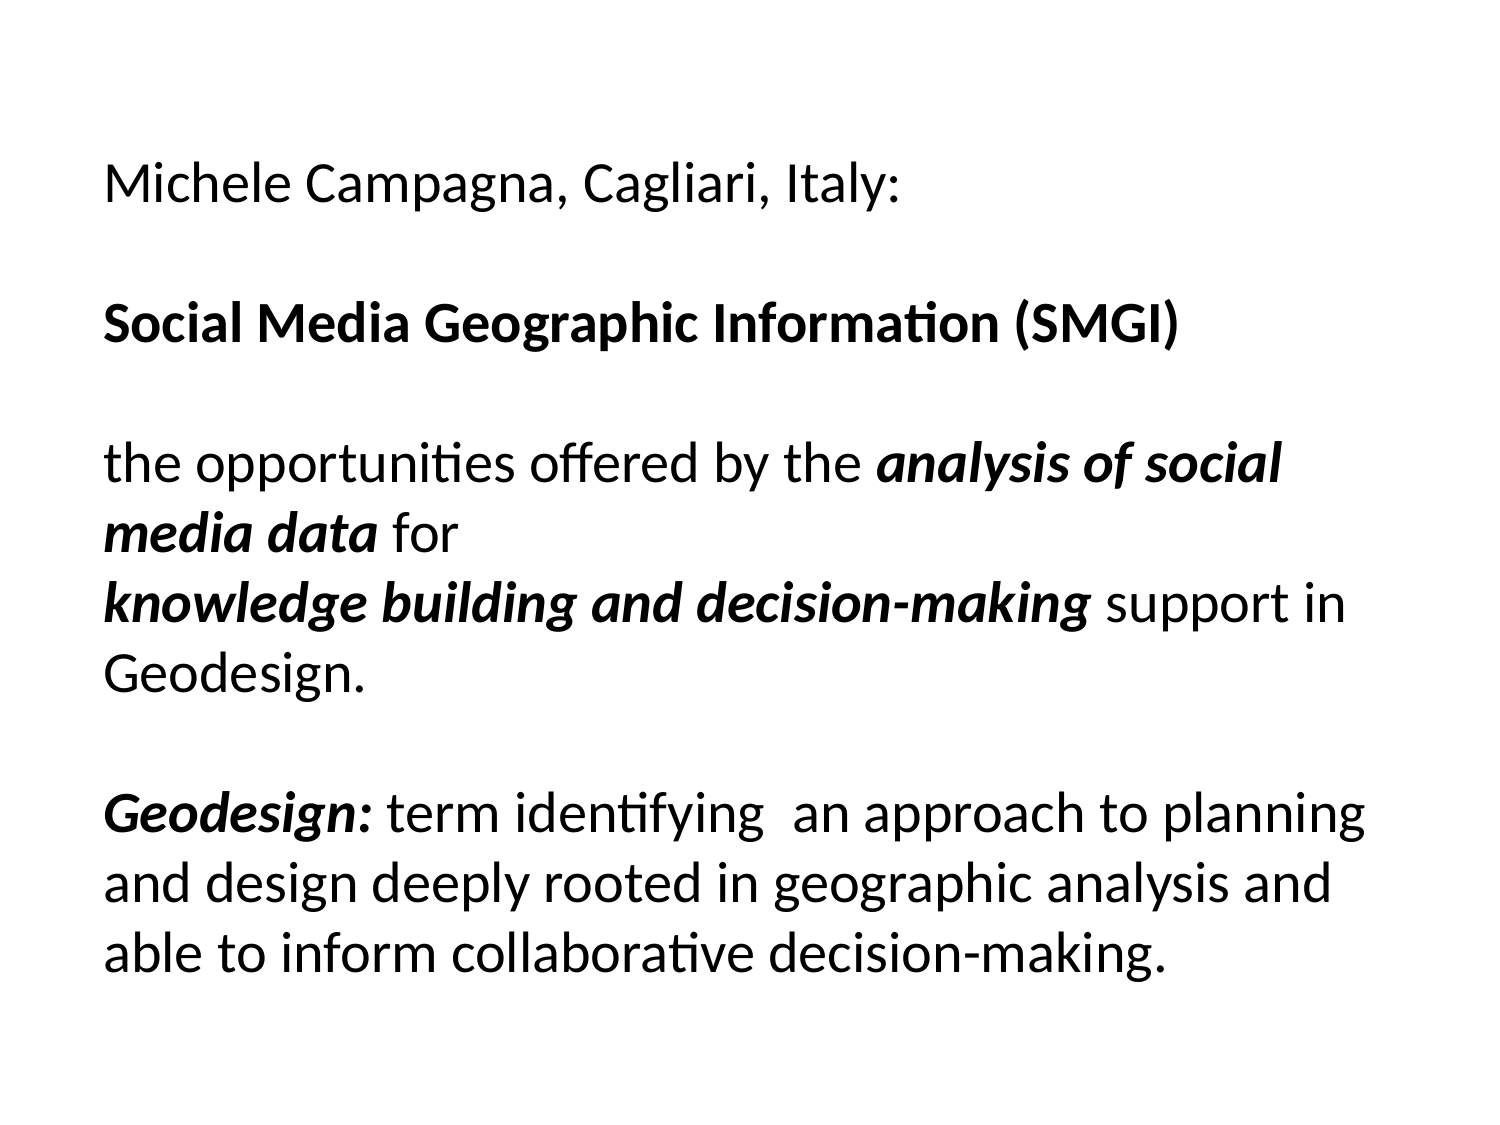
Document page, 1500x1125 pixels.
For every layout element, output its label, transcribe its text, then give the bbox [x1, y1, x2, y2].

text_box Michele Campagna, Cagliari, Italy: Social Media Geographic Information (SMGI) the opportunities offered by the analysis of social media data for knowledge building and decision-making support in Geodesign. Geodesign: term identifying an approach to planning and design deeply rooted in geographic analysis and able to inform collaborative decision-making. [88, 137, 1388, 992]
